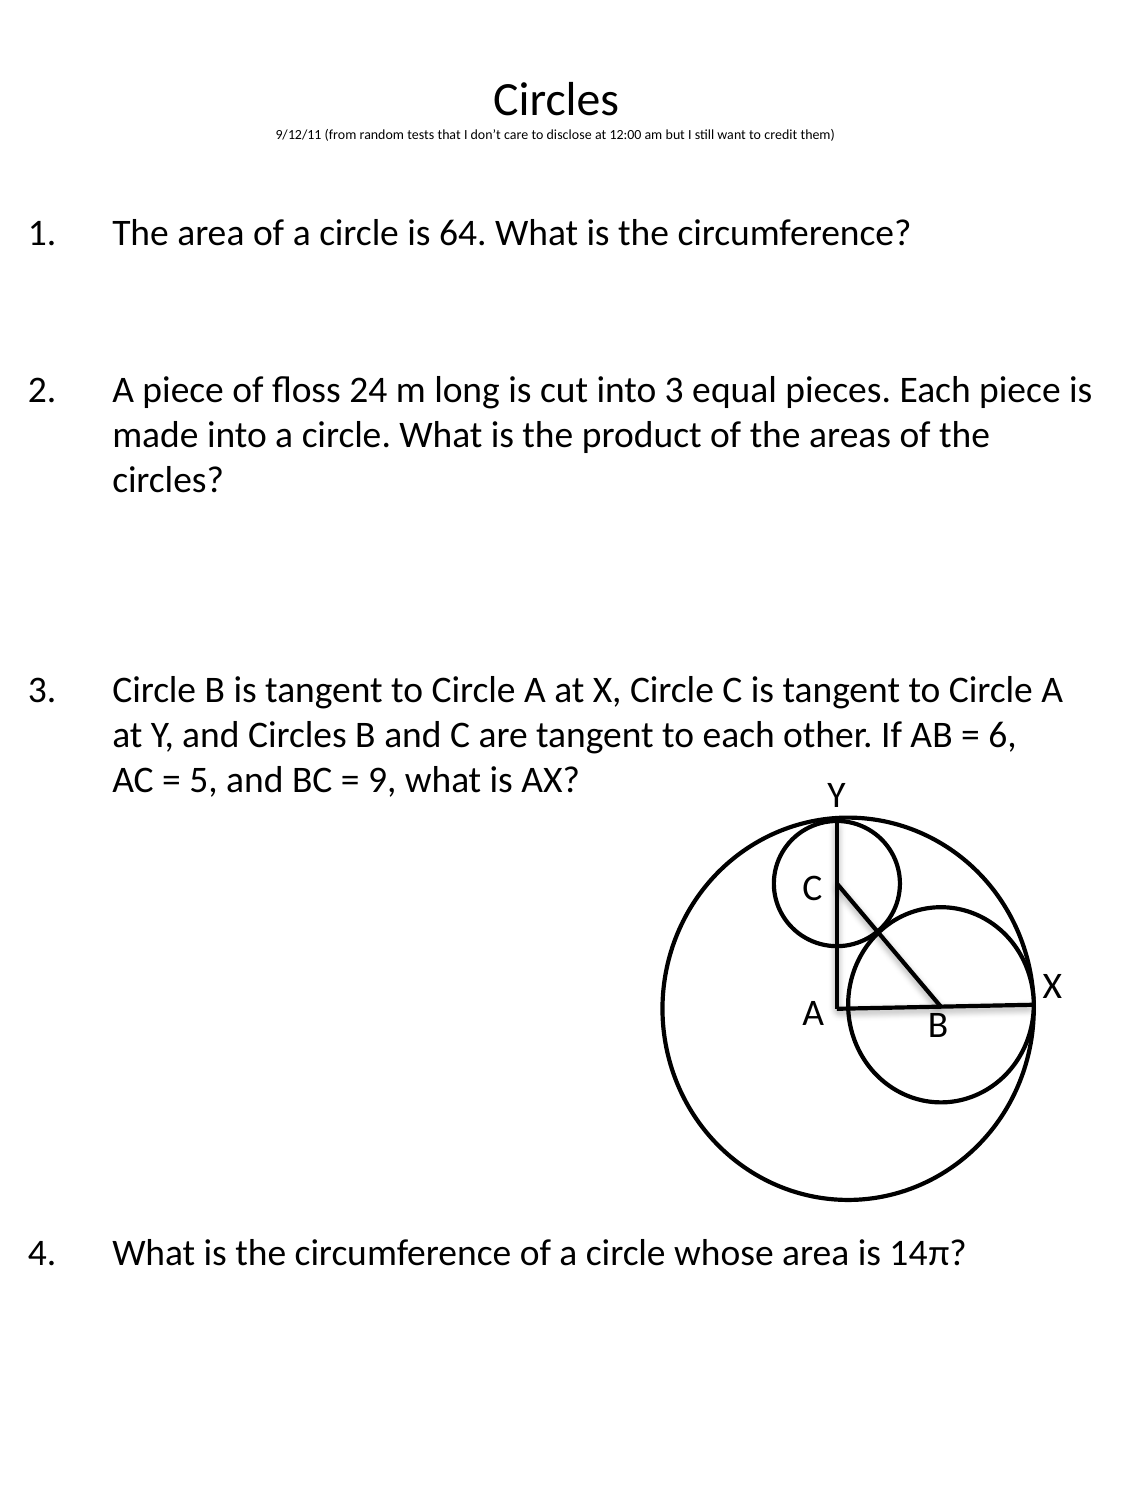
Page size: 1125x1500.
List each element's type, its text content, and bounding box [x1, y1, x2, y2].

list The area of a circle is 64. What is the circumference? A piece of floss 24 m long is cut into 3 equal pieces. Each piece is made into a circle. What is the product of the areas of the circles? Circle B is tangent to Circle A at X, Circle C is tangent to Circle A at Y, and Circles B and C are tangent to each other. If AB = 6, AC = 5, and BC = 9, what is AX? What is the circumference of a circle whose area is 14π? [12, 200, 1113, 1500]
title Circles 9/12/11 (from random tests that I don’t care to disclose at 12:00 am but I still want to credit them) [24, 60, 1088, 150]
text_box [662, 762, 1084, 1201]
